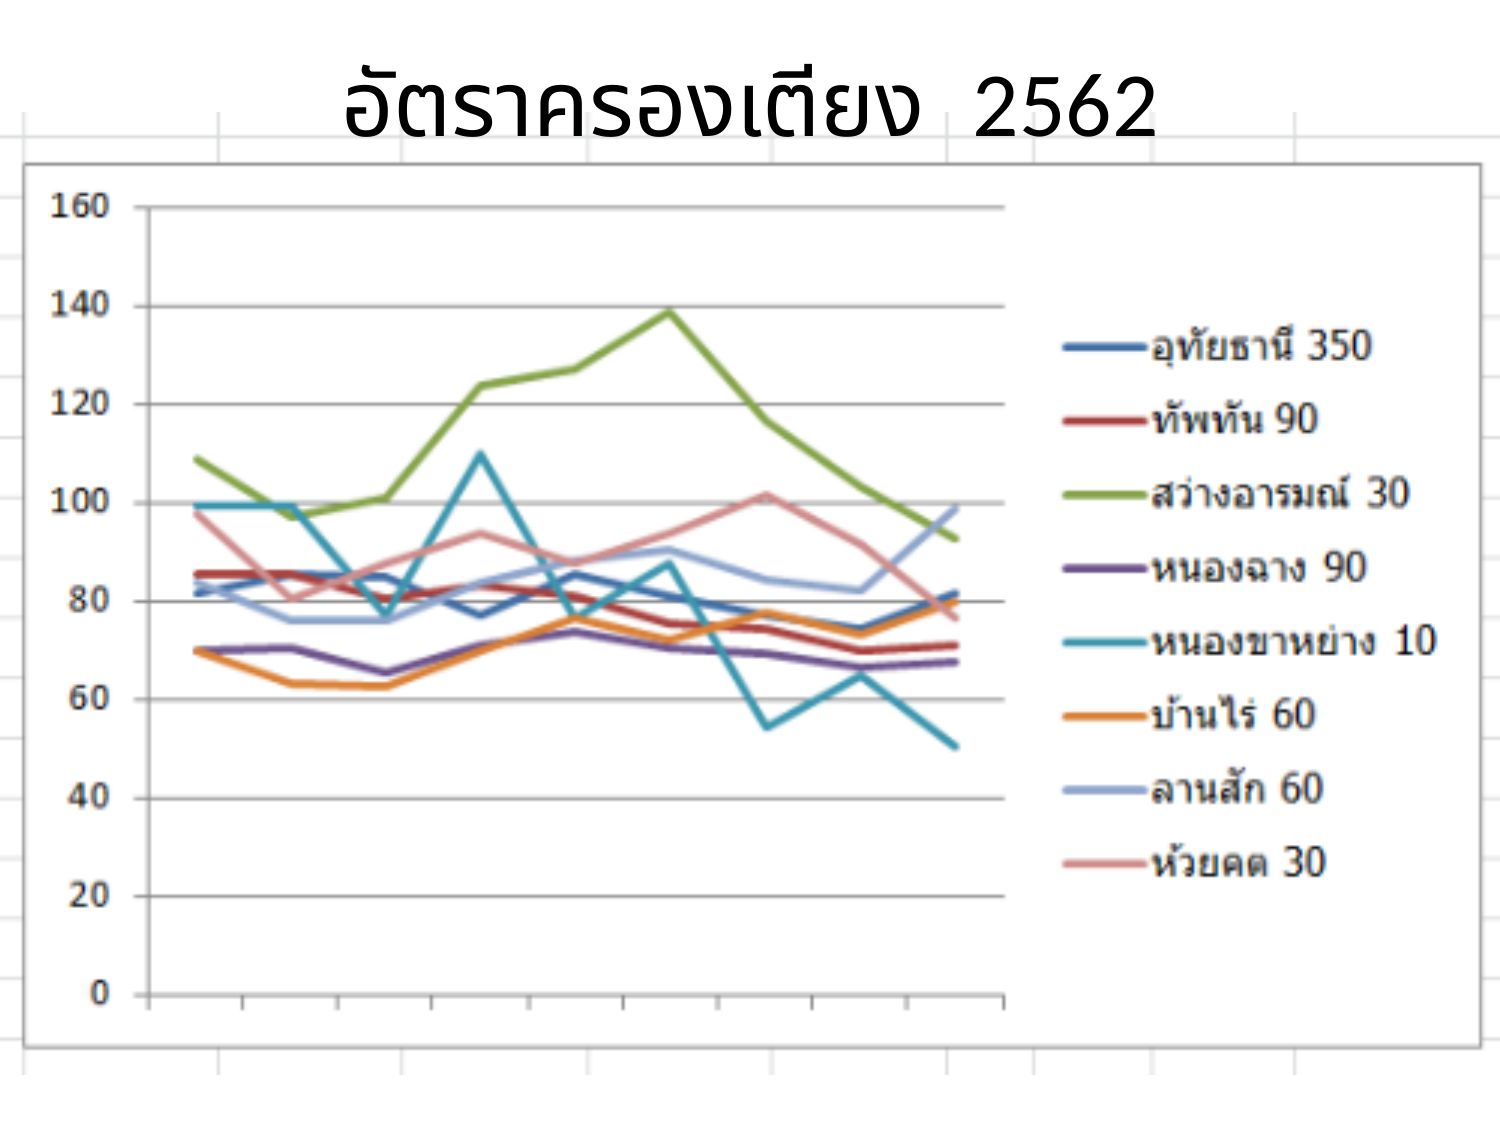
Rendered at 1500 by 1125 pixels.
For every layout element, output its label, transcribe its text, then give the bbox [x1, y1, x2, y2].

picture [0, 112, 1500, 1076]
title อัตราครองเตียง 2562 [75, 24, 1425, 110]
